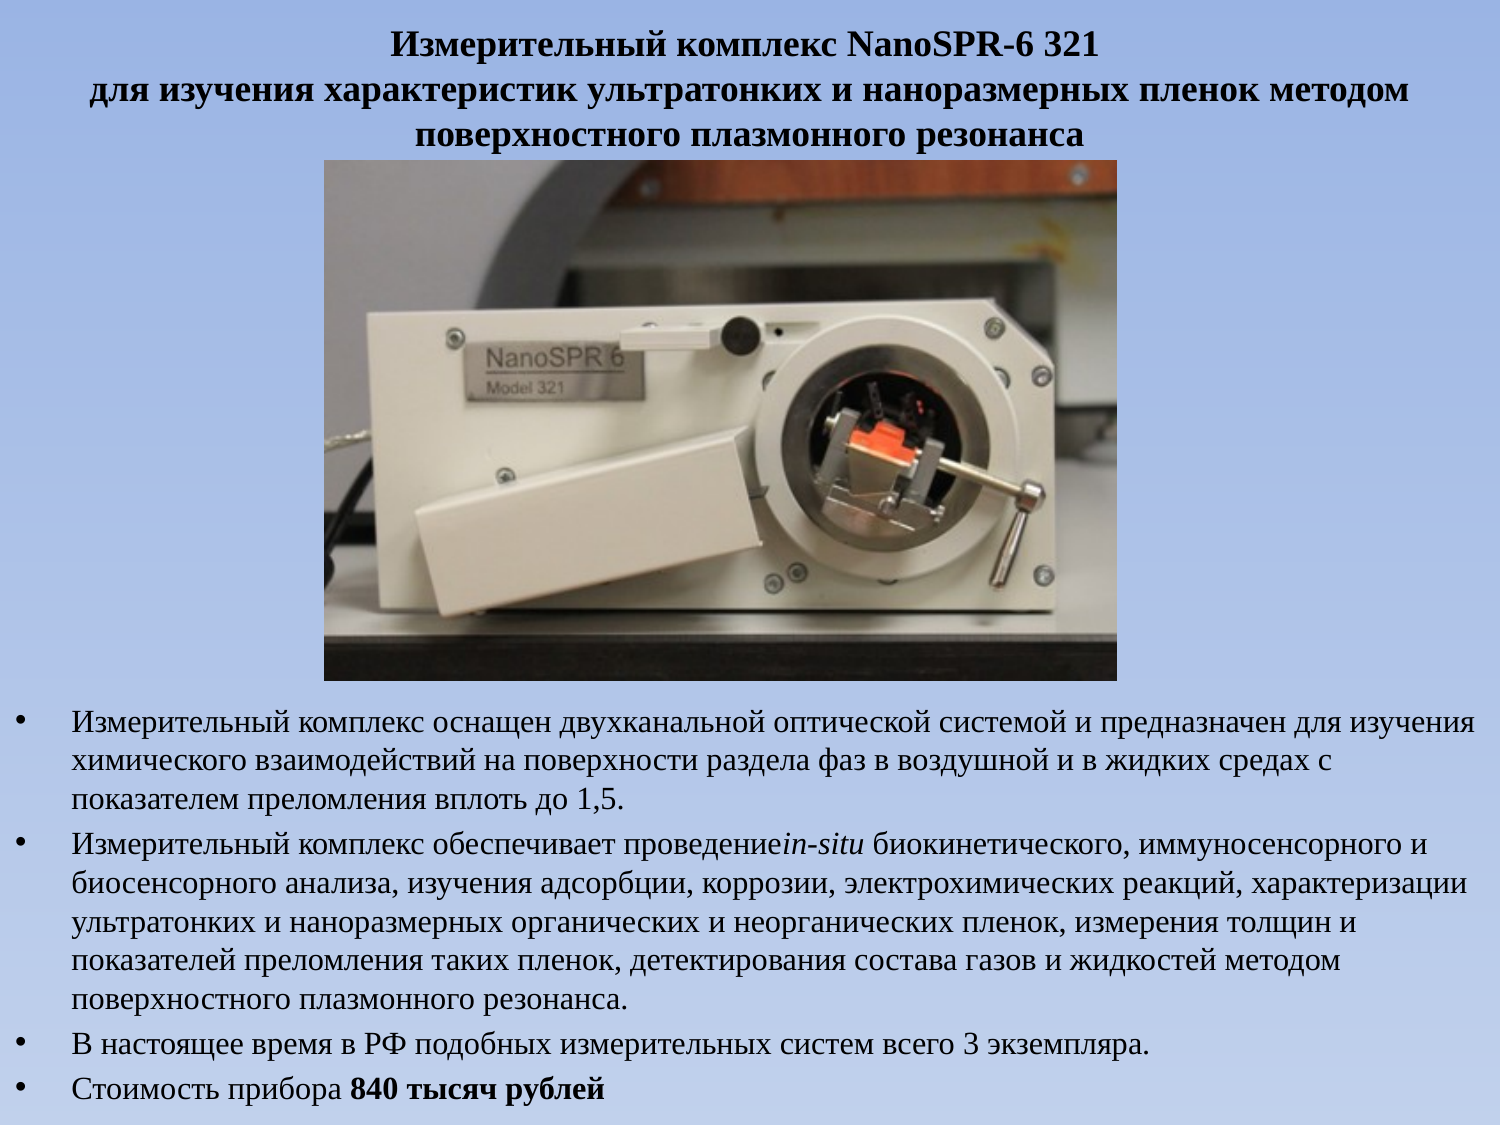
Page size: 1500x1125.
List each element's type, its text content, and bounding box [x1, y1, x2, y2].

list Измерительный комплекс оснащен двухканальной оптической системой и предназначен для изучения химического взаимодействий на поверхности раздела фаз в воздушной и в жидких средах с показателем преломления вплоть до 1,5. Измерительный комплекс обеспечивает проведениеin-situ биокинетического, иммуносенсорного и биосенсорного анализа, изучения адсорбции, коррозии, электрохимических реакций, характеризации ультратонких и наноразмерных органических и неорганических пленок, измерения толщин и показателей преломления таких пленок, детектирования состава газов и жидкостей методом поверхностного плазмонного резонанса. В настоящее время в РФ подобных измерительных систем всего 3 экземпляра. Стоимость прибора 840 тысяч рублей [0, 692, 1500, 1125]
picture [324, 160, 1117, 681]
title Измерительный комплекс NanoSPR-6 321 для изучения характеристик ультратонких и наноразмерных пленок методом поверхностного плазмонного резонанса [0, 0, 1500, 173]
